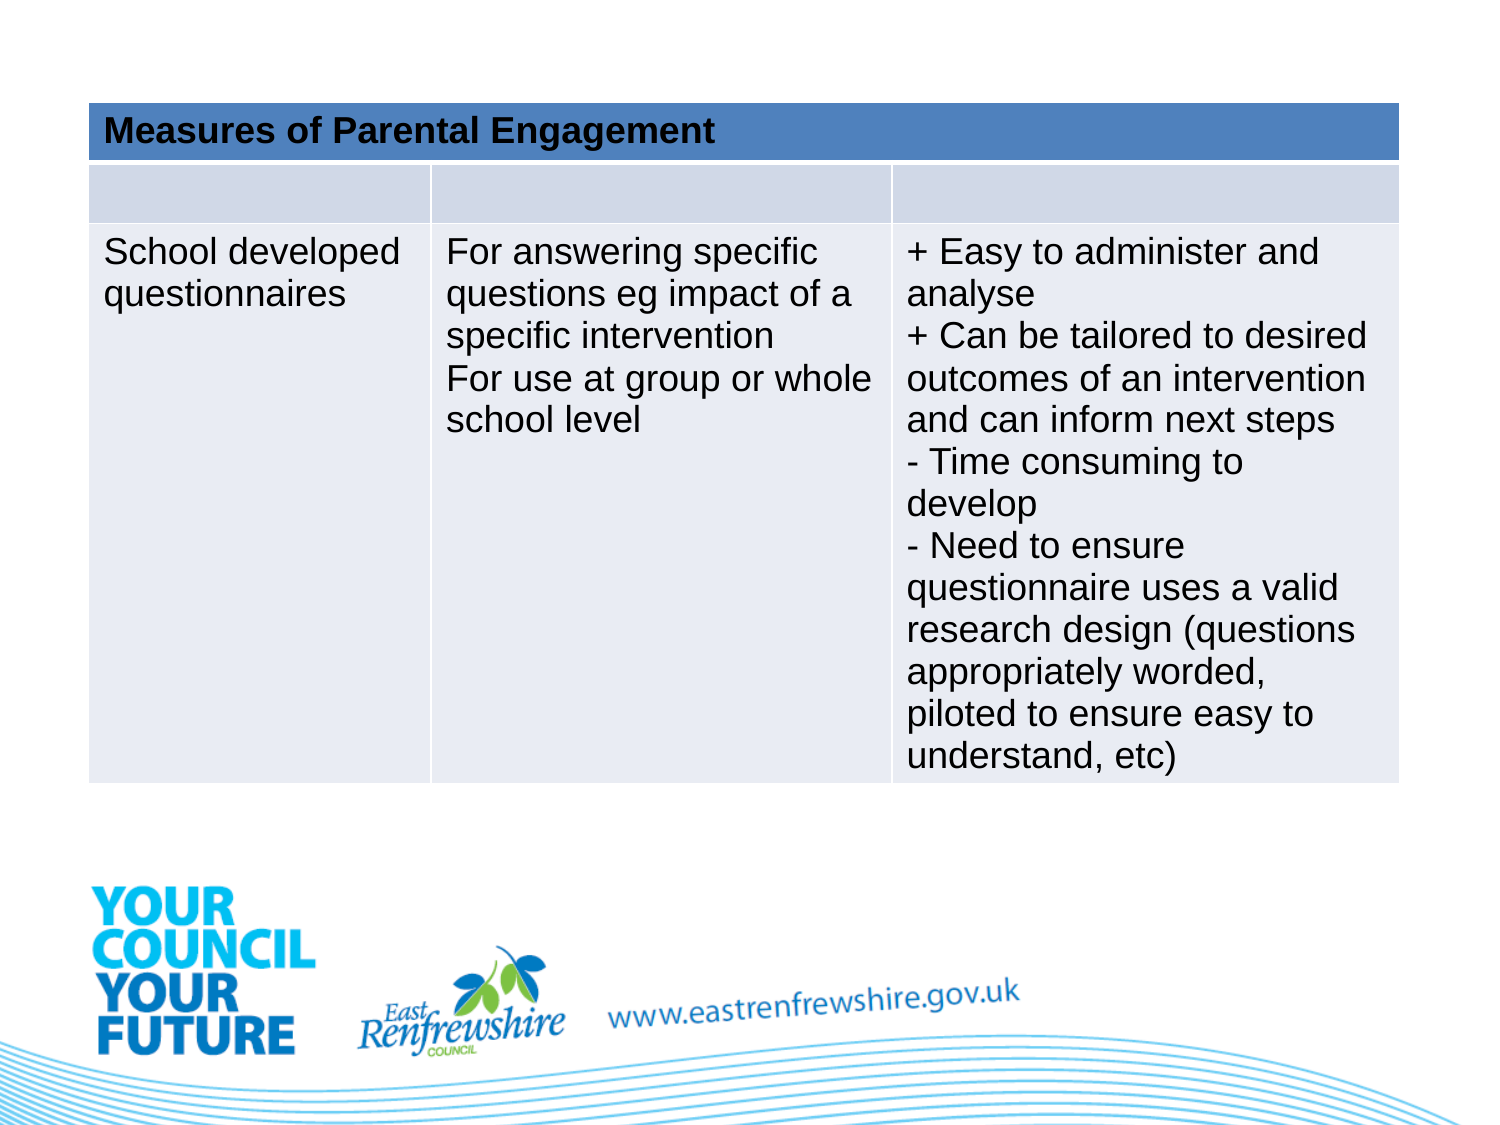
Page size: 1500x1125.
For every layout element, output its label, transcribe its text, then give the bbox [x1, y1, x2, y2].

table_header Measures of Parental Engagement [89, 103, 1399, 160]
table_cell [89, 165, 430, 223]
table_cell School developed questionnaires [89, 224, 430, 783]
picture [0, 0, 1500, 1125]
table_cell [432, 165, 891, 223]
table_cell [893, 165, 1399, 223]
table_cell + Easy to administer and analyse + Can be tailored to desired outcomes of an intervention and can inform next steps - Time consuming to develop - Need to ensure questionnaire uses a valid research design (questions appropriately worded, piloted to ensure easy to understand, etc) [893, 224, 1399, 783]
table_cell For answering specific questions eg impact of a specific intervention For use at group or whole school level [432, 224, 891, 783]
